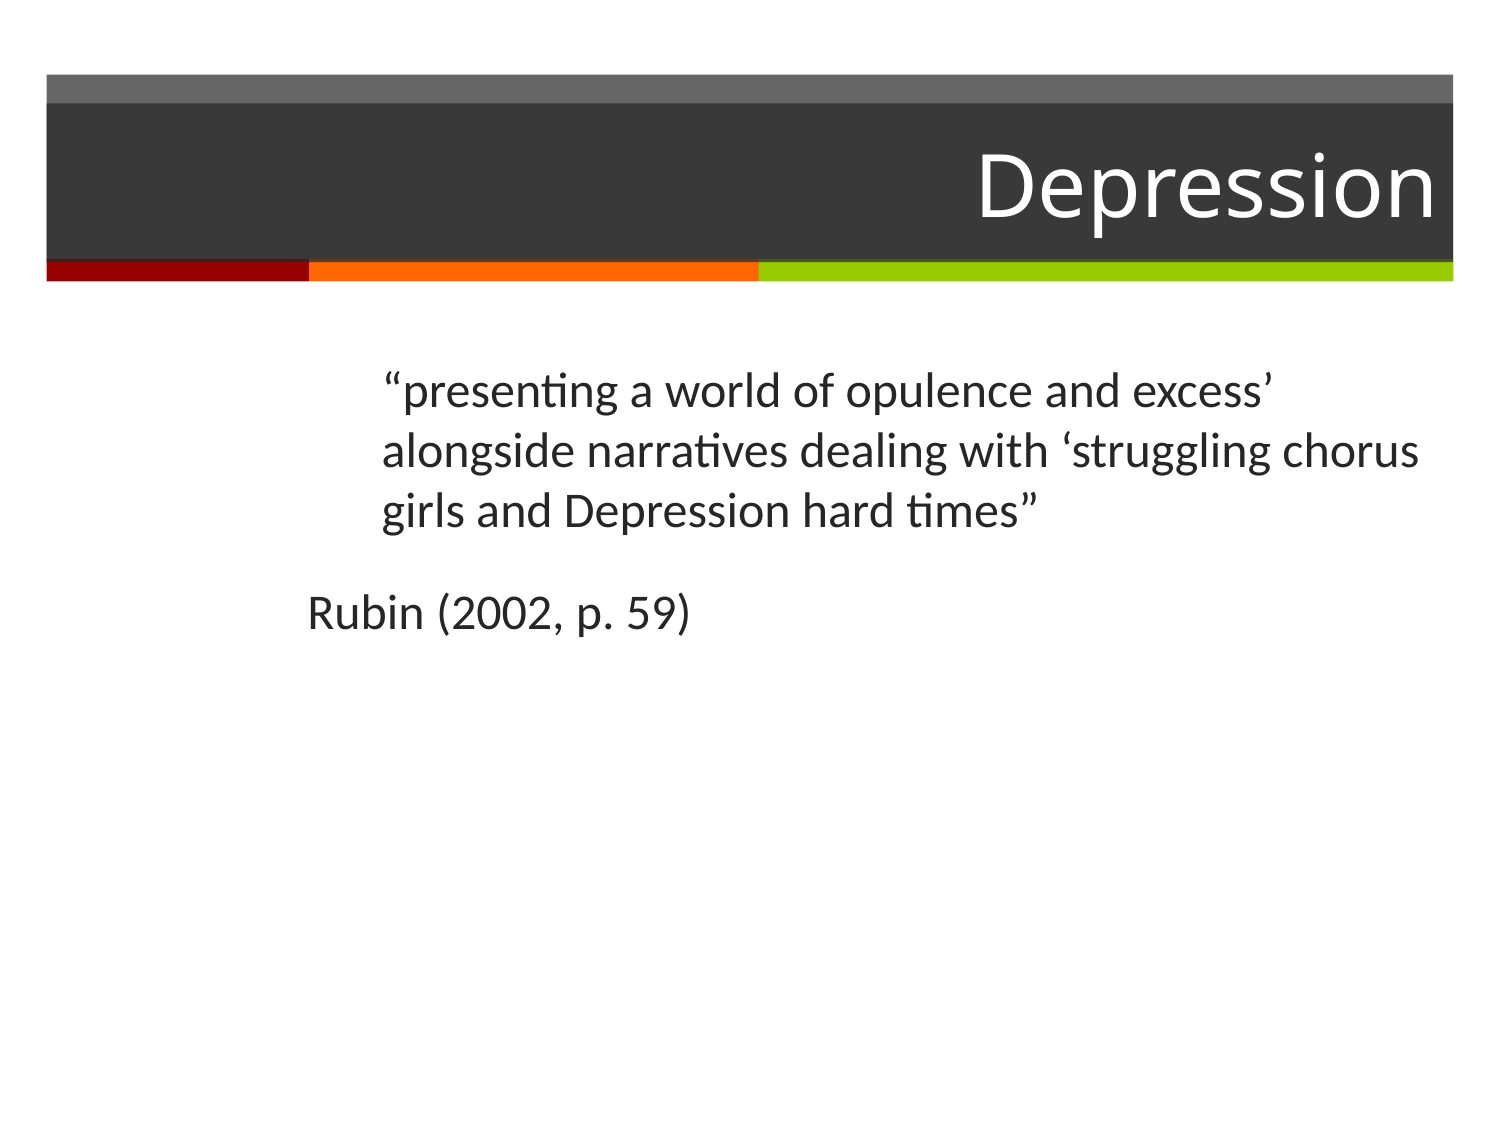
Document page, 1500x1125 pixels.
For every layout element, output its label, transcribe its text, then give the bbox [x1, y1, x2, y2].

title Depression [46, 103, 1454, 263]
list “presenting a world of opulence and excess’ alongside narratives dealing with ‘struggling chorus girls and Depression hard times” Rubin (2002, p. 59) [292, 350, 1454, 1005]
